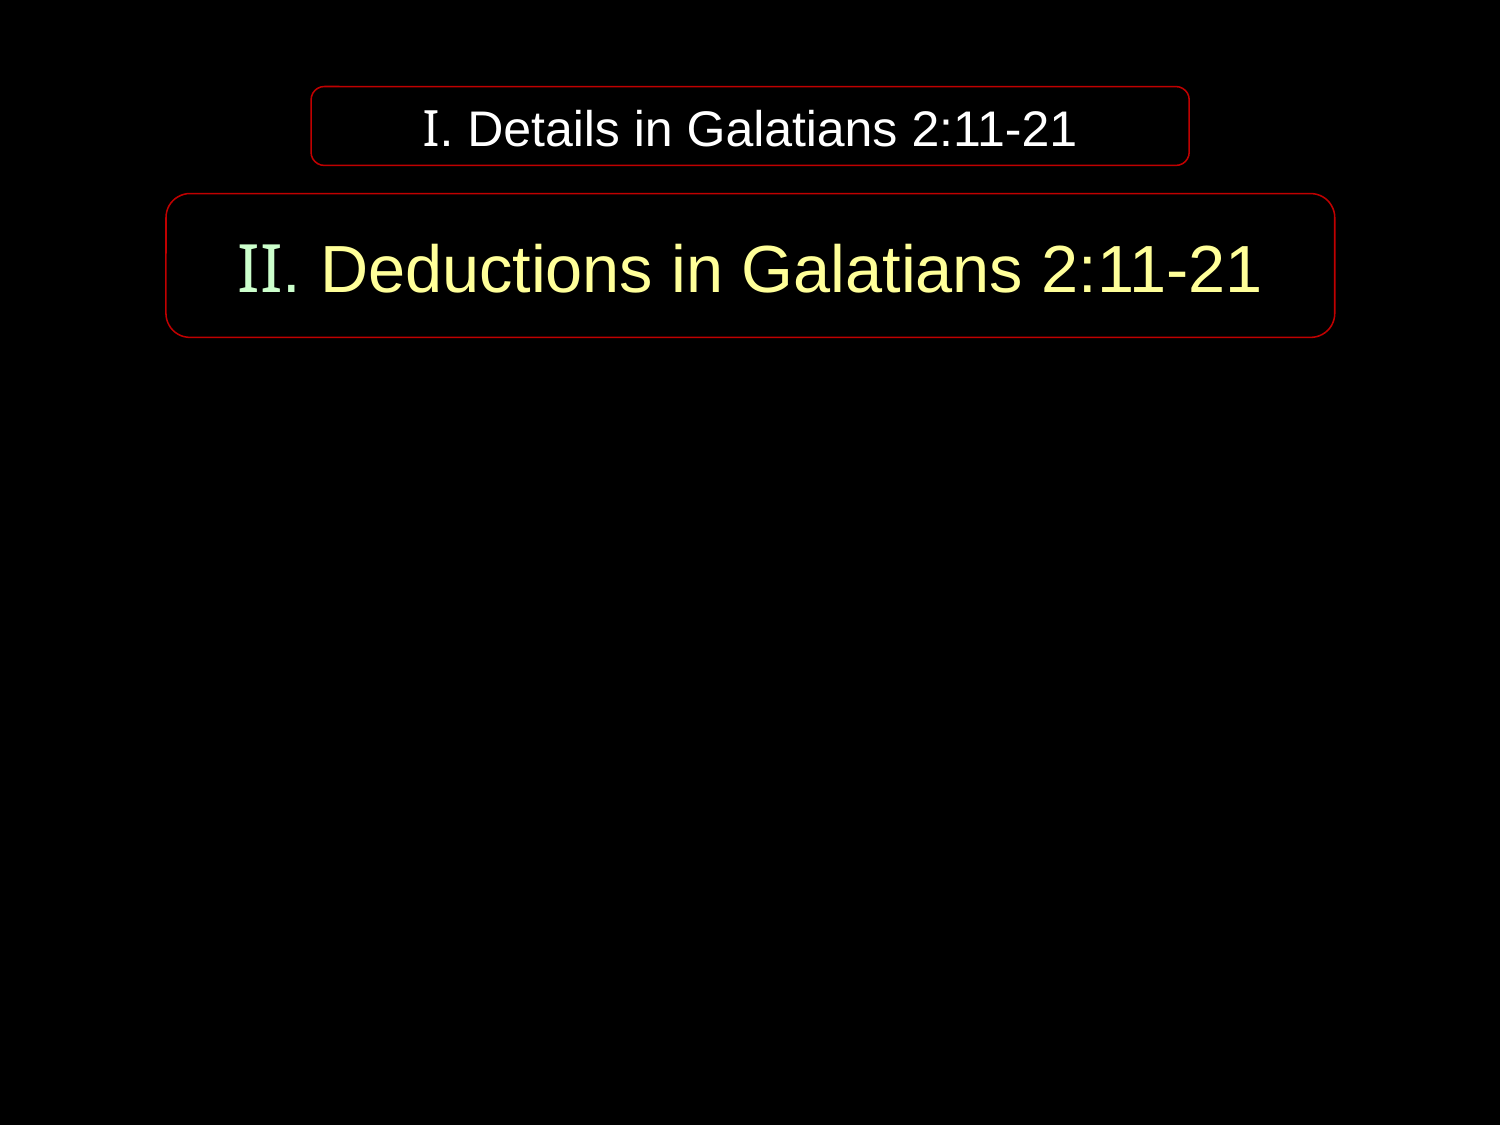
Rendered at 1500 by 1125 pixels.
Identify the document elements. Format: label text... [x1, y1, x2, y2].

text_box II. Deductions in Galatians 2:11-21 [165, 193, 1335, 338]
text_box I. Details in Galatians 2:11-21 [311, 86, 1190, 166]
